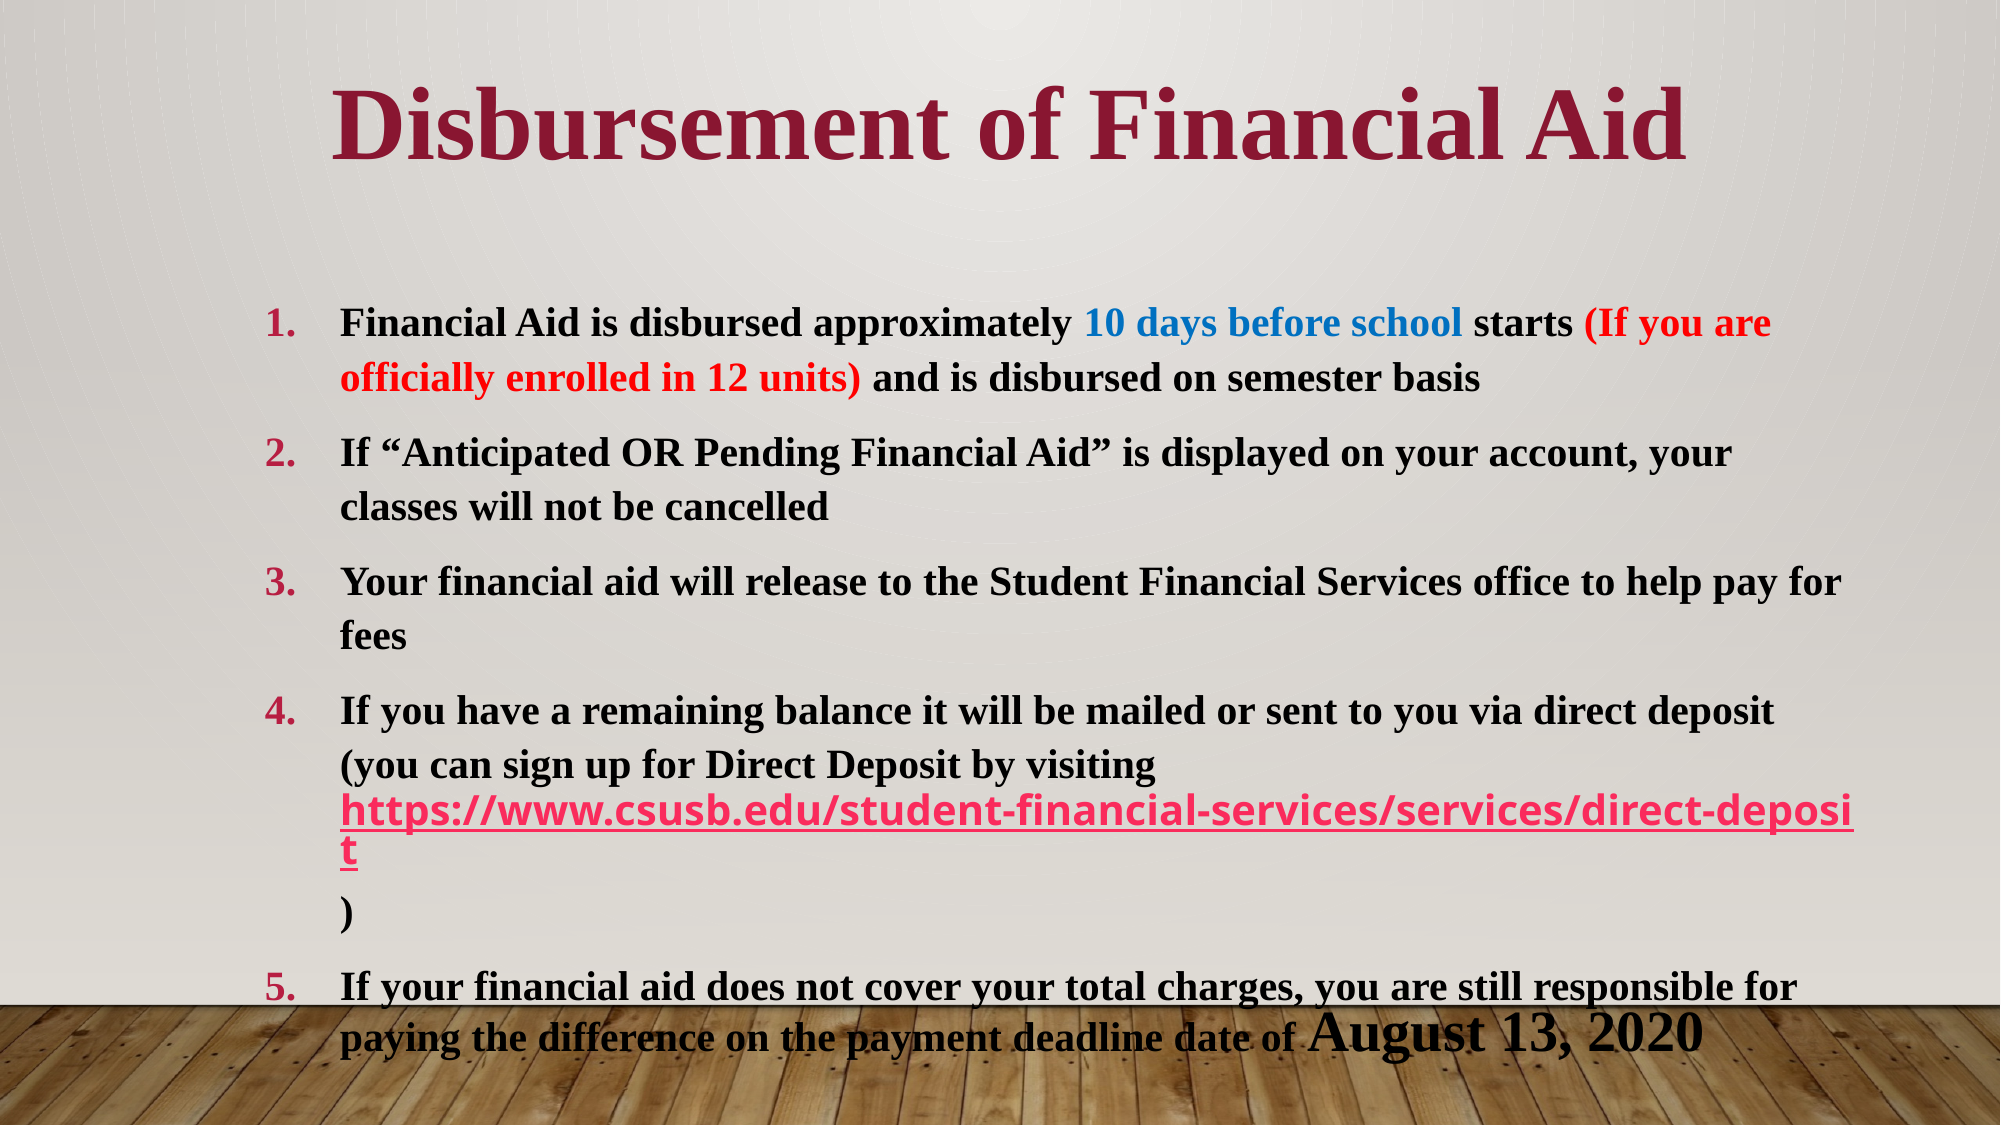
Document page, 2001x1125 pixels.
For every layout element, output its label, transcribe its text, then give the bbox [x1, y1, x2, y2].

title Disbursement of Financial Aid [132, 62, 1915, 272]
list Financial Aid is disbursed approximately 10 days before school starts (If you are officially enrolled in 12 units) and is disbursed on semester basis If “Anticipated OR Pending Financial Aid” is displayed on your account, your classes will not be cancelled Your financial aid will release to the Student Financial Services office to help pay for fees If you have a remaining balance it will be mailed or sent to you via direct deposit (you can sign up for Direct Deposit by visiting https://www.csusb.edu/student-financial-services/services/direct-deposit) If your financial aid does not cover your total charges, you are still responsible for paying the difference on the payment deadline date of August 13, 2020 [249, 283, 1873, 1091]
picture [0, 1005, 2000, 1125]
